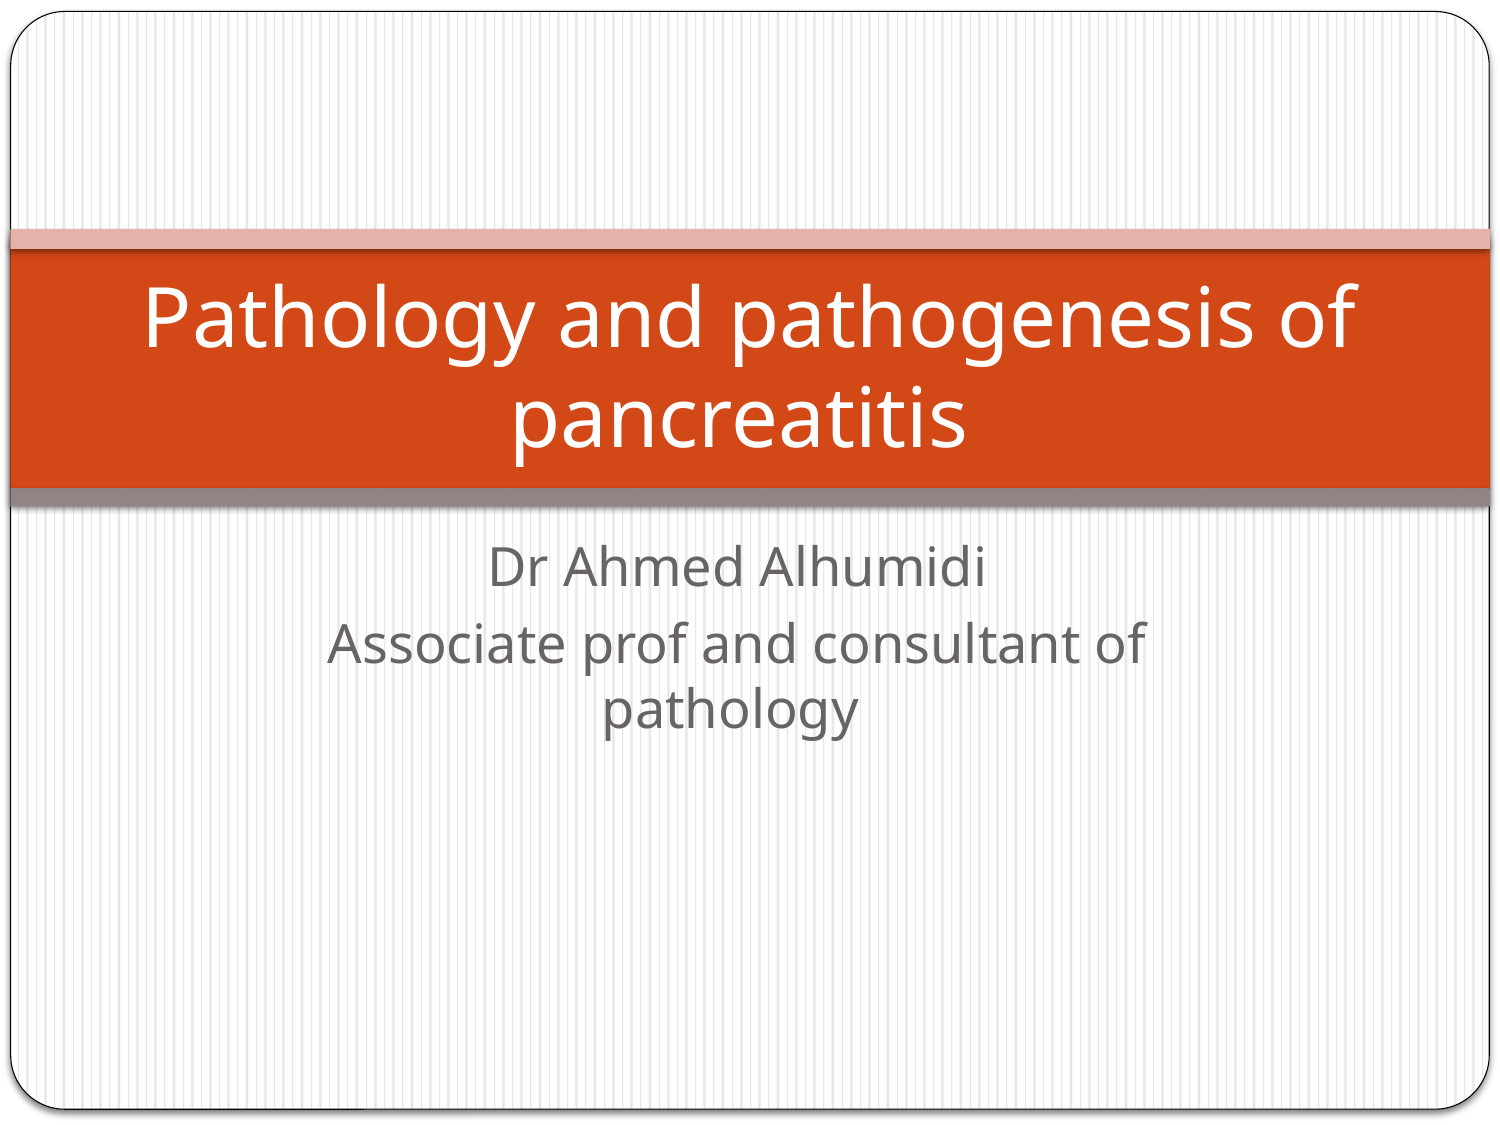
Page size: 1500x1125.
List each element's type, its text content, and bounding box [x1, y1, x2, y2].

subtitle Dr Ahmed Alhumidi Associate prof and consultant of pathology [212, 525, 1263, 788]
title Pathology and pathogenesis of pancreatitis [75, 247, 1425, 489]
